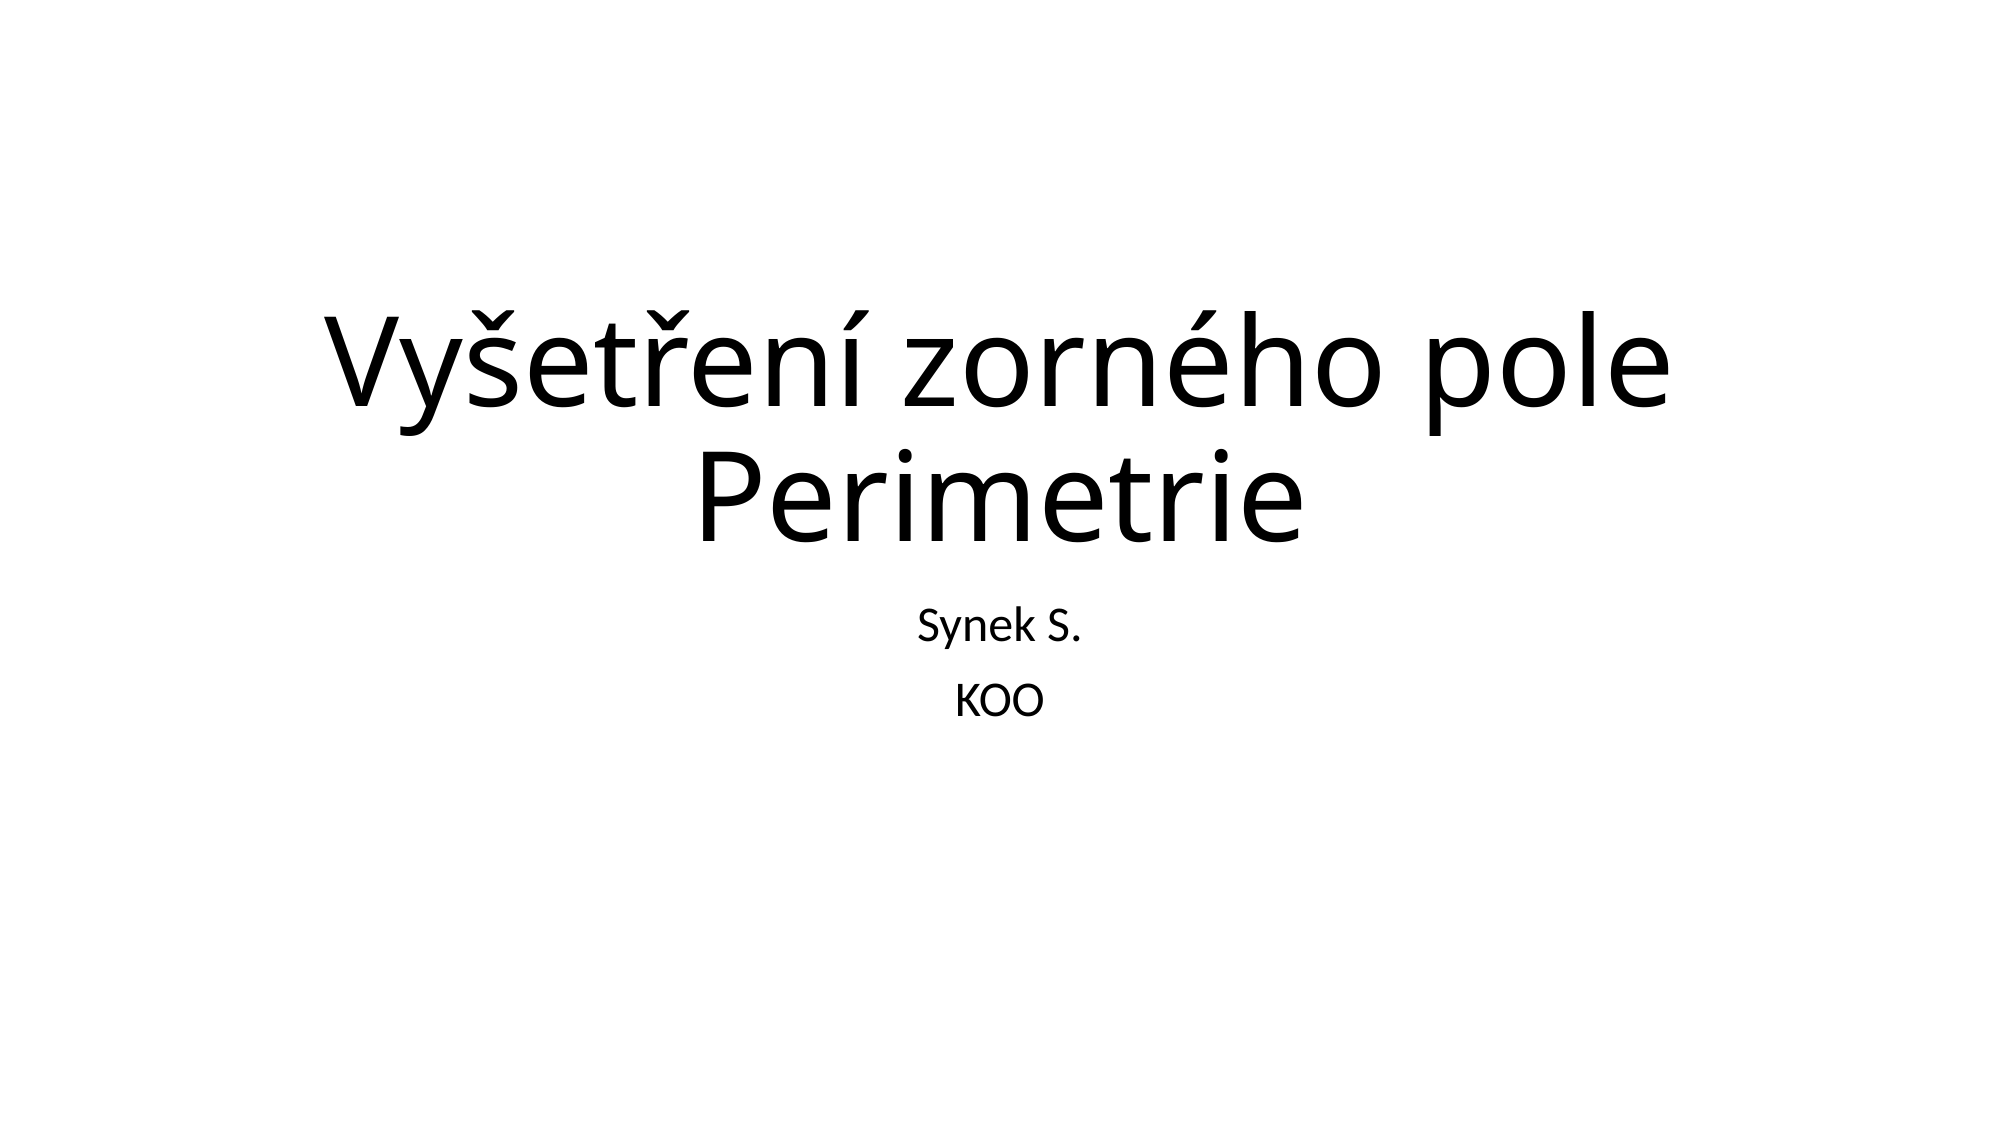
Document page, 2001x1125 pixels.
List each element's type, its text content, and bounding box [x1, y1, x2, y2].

title Vyšetření zorného pole Perimetrie [249, 184, 1750, 576]
subtitle Synek S. KOO [249, 590, 1750, 863]
